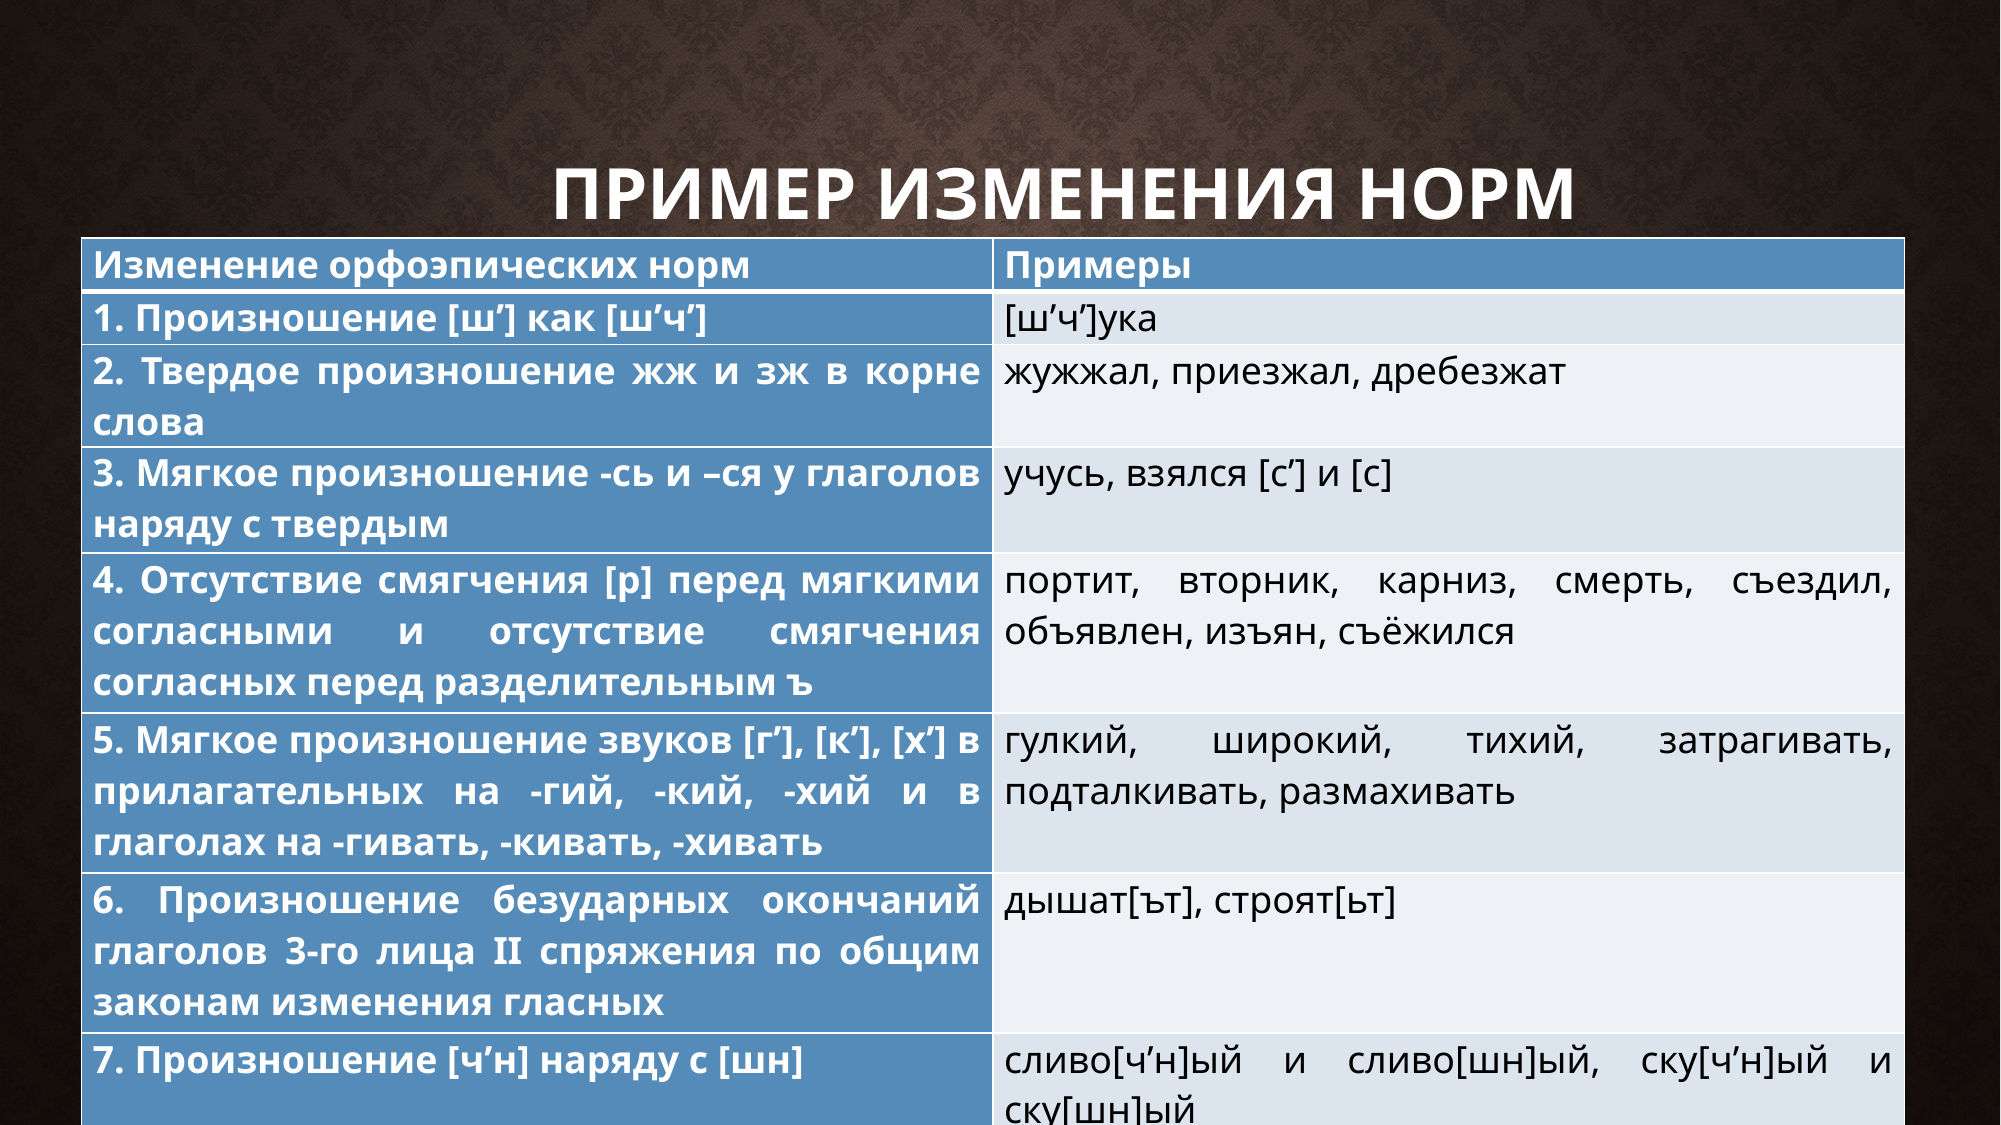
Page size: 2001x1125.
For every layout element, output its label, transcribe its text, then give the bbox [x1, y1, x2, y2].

title Пример изменения норм произношения [225, 112, 1905, 237]
table_cell 2. Твердое произношение жж и зж в корне слова [82, 345, 992, 446]
table_header Изменение орфоэпических норм [82, 239, 992, 289]
table_cell 7. Произношение [ч’н] наряду с [шн] [82, 1034, 992, 1125]
table_cell 4. Отсутствие смягчения [р] перед мягкими согласными и отсутствие смягчения согласных перед разделительным ъ [82, 554, 992, 712]
table_header Примеры [994, 239, 1904, 289]
table_cell дышат[ът], строят[ьт] [994, 874, 1904, 1032]
table_cell 6. Произношение безударных окончаний глаголов 3-го лица II спряжения по общим законам изменения гласных [82, 874, 992, 1032]
table_cell 3. Мягкое произношение -сь и –ся у глаголов наряду с твердым [82, 448, 992, 552]
table_cell портит, вторник, карниз, смерть, съездил, объявлен, изъян, съёжился [994, 554, 1904, 712]
table_cell 5. Мягкое произношение звуков [г’], [к’], [х’] в прилагательных на -гий, -кий, -хий и в глаголах на -гивать, -кивать, -хивать [82, 714, 992, 872]
table_cell [ш’ч’]ука [994, 294, 1904, 344]
table_cell гулкий, широкий, тихий, затрагивать, подталкивать, размахивать [994, 714, 1904, 872]
table_cell 1. Произношение [ш’] как [ш’ч’] [82, 294, 992, 344]
table_cell сливо[ч’н]ый и сливо[шн]ый, ску[ч’н]ый и ску[шн]ый [994, 1034, 1904, 1125]
table_cell жужжал, приезжал, дребезжат [994, 345, 1904, 446]
table_cell учусь, взялся [с’] и [с] [994, 448, 1904, 552]
